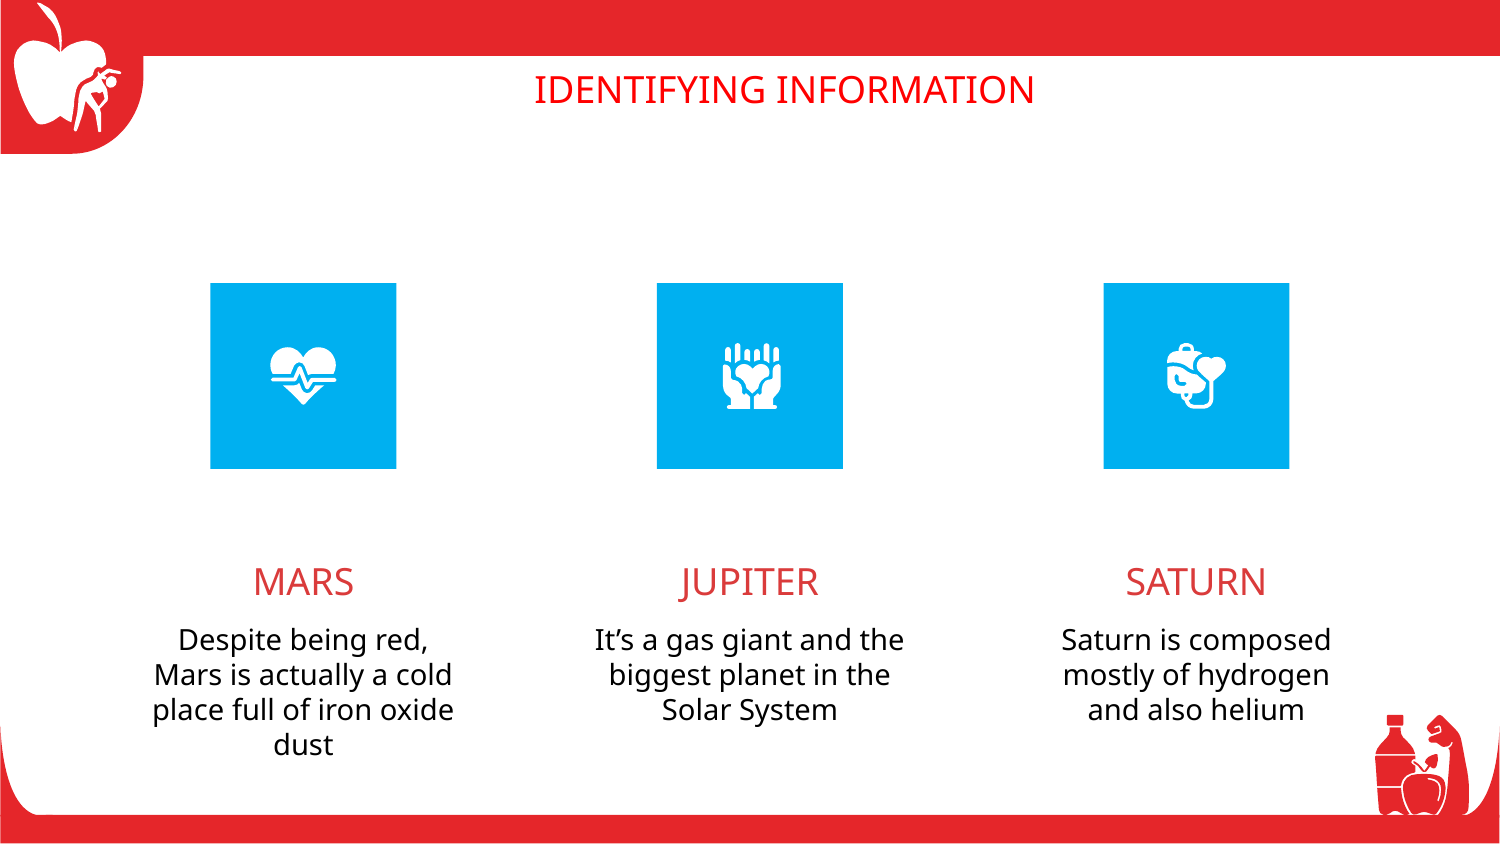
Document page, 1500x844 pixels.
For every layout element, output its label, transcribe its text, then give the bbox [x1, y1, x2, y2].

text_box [270, 346, 337, 406]
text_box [722, 342, 782, 410]
text_box [1103, 283, 1290, 469]
text_box [210, 283, 397, 469]
title MARS [130, 515, 477, 606]
subtitle Saturn is composed mostly of hydrogen and also helium [1023, 606, 1370, 737]
subtitle It’s a gas giant and the biggest planet in the Solar System [576, 606, 924, 737]
subtitle Despite being red, Mars is actually a cold place full of iron oxide dust [130, 606, 477, 737]
title IDENTIFYING INFORMATION [210, 51, 1360, 146]
text_box [656, 283, 843, 469]
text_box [1166, 342, 1227, 410]
title JUPITER [576, 515, 924, 606]
title SATURN [1023, 515, 1370, 606]
